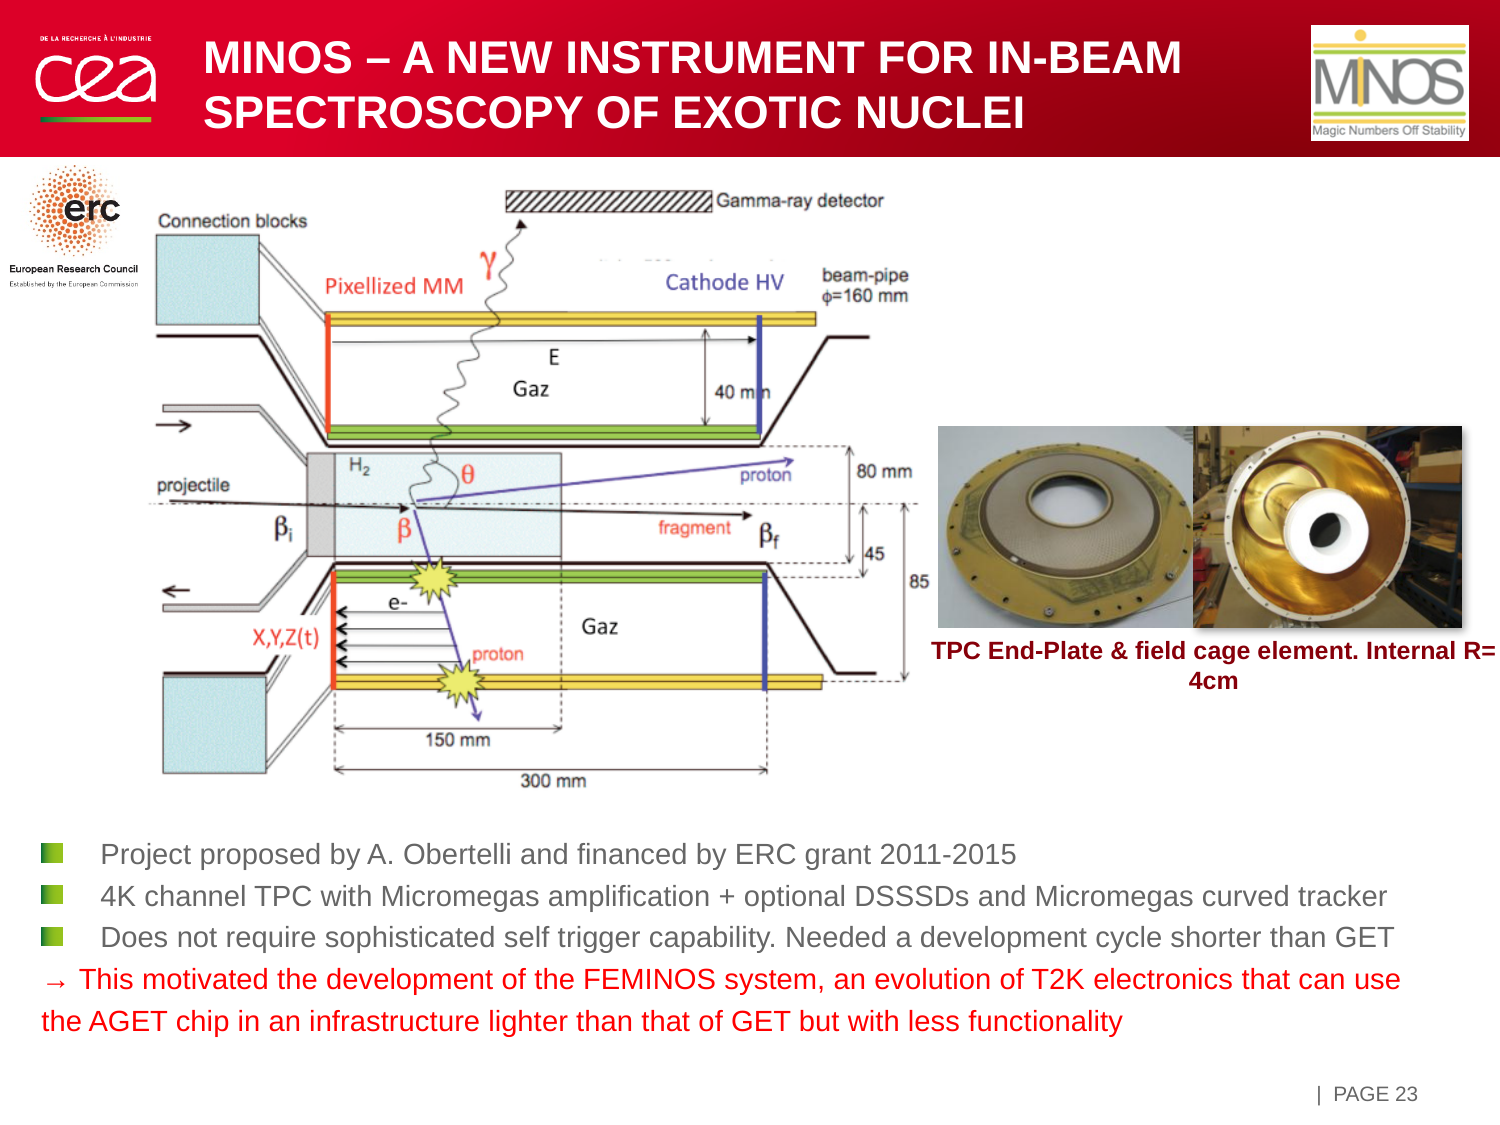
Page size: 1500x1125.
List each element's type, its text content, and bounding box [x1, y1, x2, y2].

text_box TPC End-Plate & field cage element. Internal R= 4cm [961, 627, 1500, 702]
picture [0, 0, 1500, 157]
title Minos – A new instrument for in-beam spectroscopy of exotic nuclei [203, 8, 1391, 158]
picture [41, 885, 63, 904]
picture [41, 843, 63, 863]
list Project proposed by A. Obertelli and financed by ERC grant 2011-2015 4K channel TPC with Micromegas amplification + optional DSSSDs and Micromegas curved tracker Does not require sophisticated self trigger capability. Needed a development cycle shorter than GET → This motivated the development of the FEMINOS system, an evolution of T2K electronics that can use the AGET chip in an infrastructure lighter than that of GET but with less functionality [41, 828, 1418, 1044]
picture [9, 164, 1462, 802]
slide_number | PAGE 23 [1316, 1063, 1500, 1124]
picture [41, 927, 63, 946]
